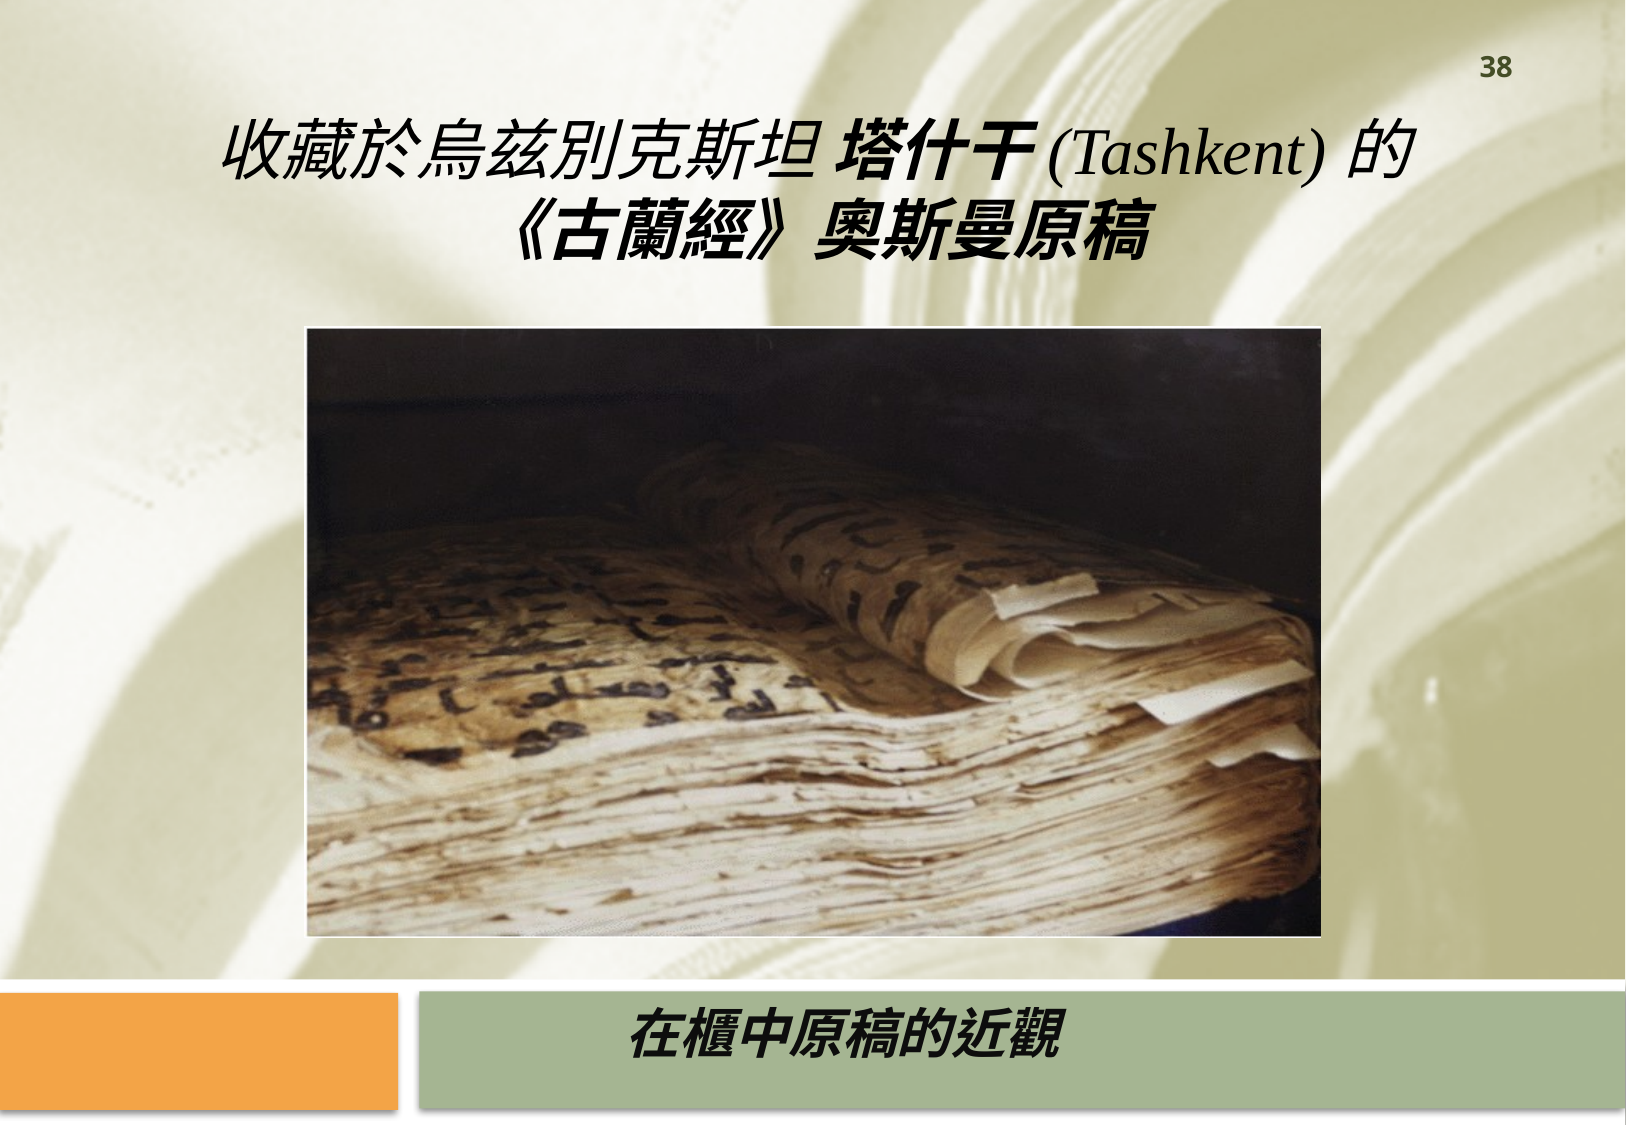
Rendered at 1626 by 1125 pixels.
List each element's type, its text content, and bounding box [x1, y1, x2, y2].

text_box 在櫃中原稿的近觀 [280, 991, 1405, 1073]
picture [304, 325, 1321, 939]
slide_number 38 [1421, 37, 1571, 100]
text_box 收藏於烏兹別克斯坦 塔什干(Tashkent)的《古蘭經》奧斯曼原稿 [155, 99, 1470, 277]
